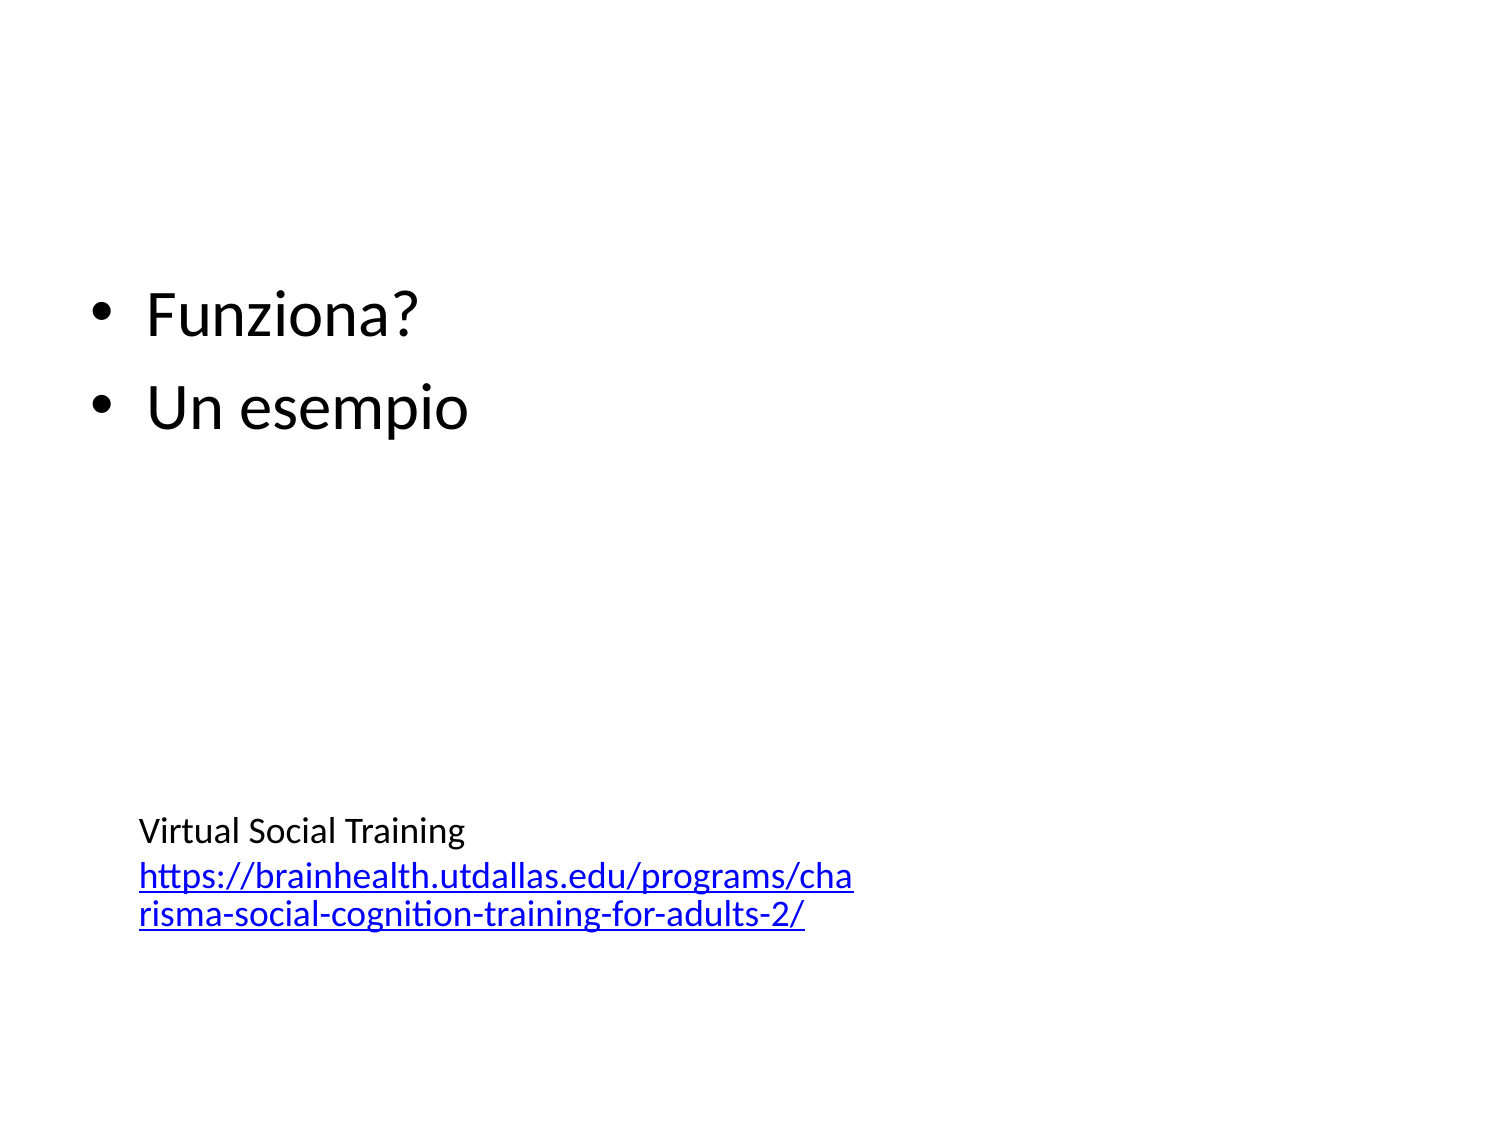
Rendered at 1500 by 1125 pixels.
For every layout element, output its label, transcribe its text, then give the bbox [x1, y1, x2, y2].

list Funziona? Un esempio [75, 262, 1425, 1005]
text_box Virtual Social Training https://brainhealth.utdallas.edu/programs/charisma-social-cognition-training-for-adults-2/ [123, 798, 874, 904]
